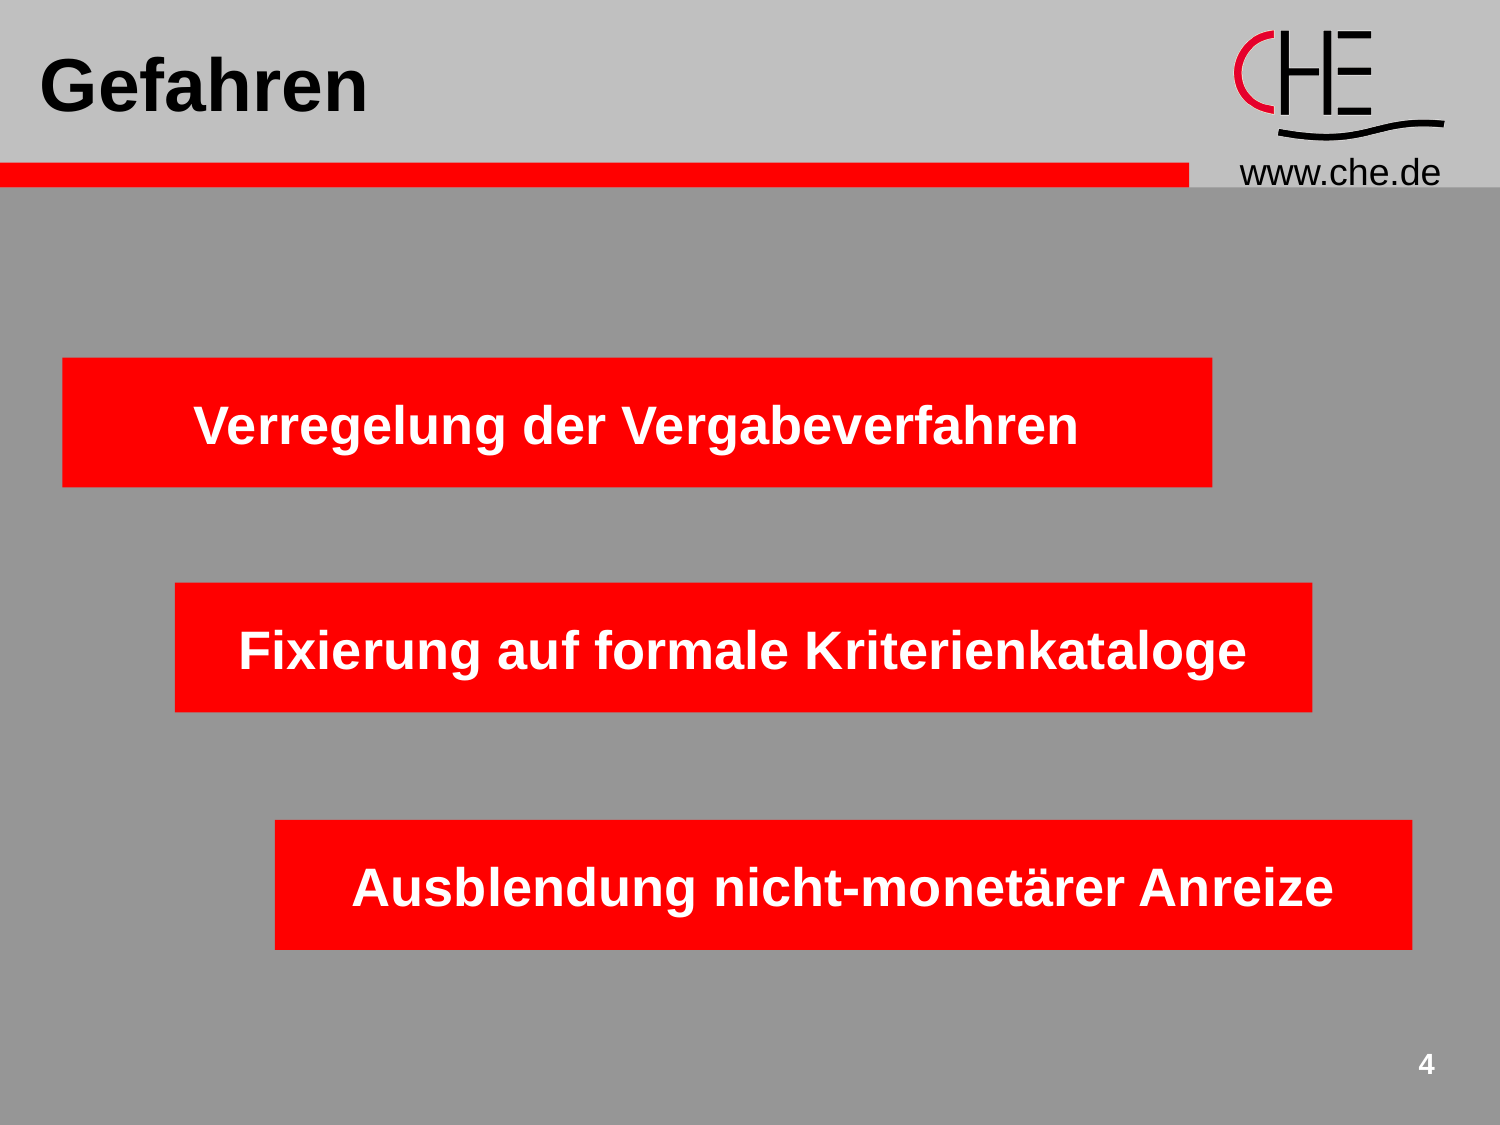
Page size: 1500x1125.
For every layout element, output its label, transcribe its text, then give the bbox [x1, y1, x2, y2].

picture [1238, 27, 1446, 143]
slide_number 4 [1362, 1037, 1450, 1100]
text_box Ausblendung nicht-monetärer Anreize [274, 819, 1413, 950]
title Gefahren [24, 0, 1238, 163]
text_box Verregelung der Vergabeverfahren [62, 357, 1213, 488]
text_box Fixierung auf formale Kriterienkataloge [174, 582, 1313, 713]
